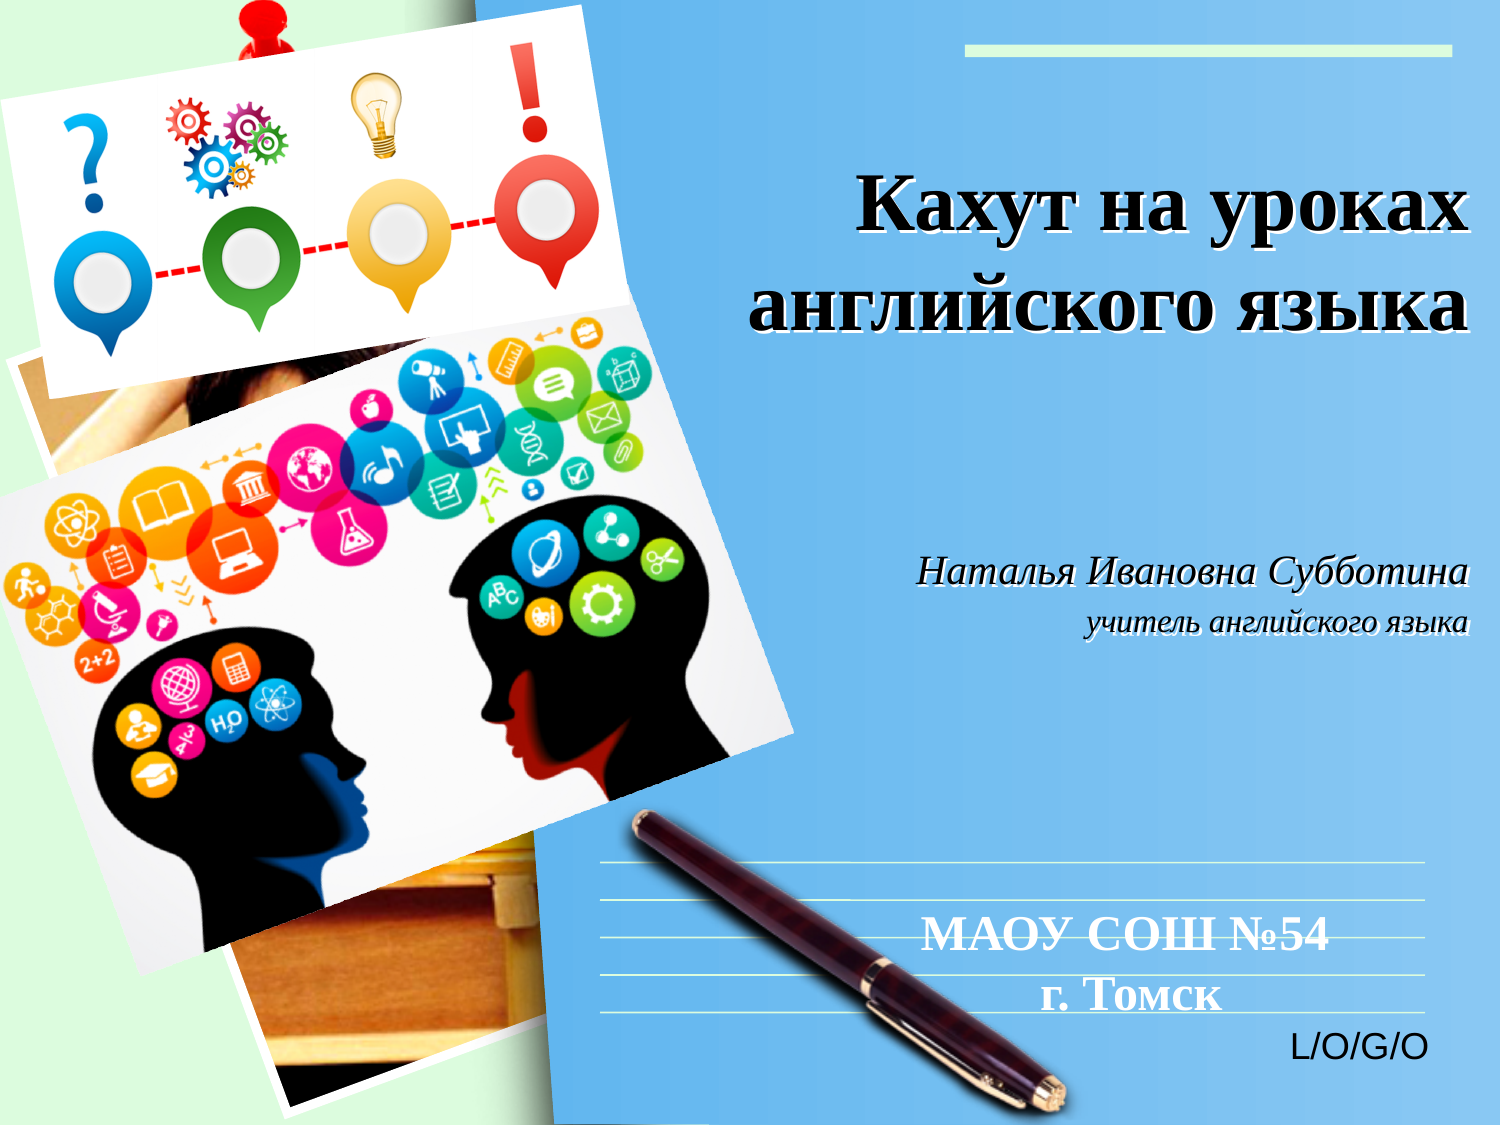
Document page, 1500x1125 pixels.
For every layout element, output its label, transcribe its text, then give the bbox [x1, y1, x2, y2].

text_box МАОУ СОШ №54 г. Томск [905, 893, 1345, 1029]
title Кахут на уроках английского языка [525, 137, 1485, 358]
picture [0, 0, 1088, 1125]
subtitle Наталья Ивановна Субботина учитель английского языка [730, 535, 1485, 623]
text_box [964, 44, 1453, 58]
